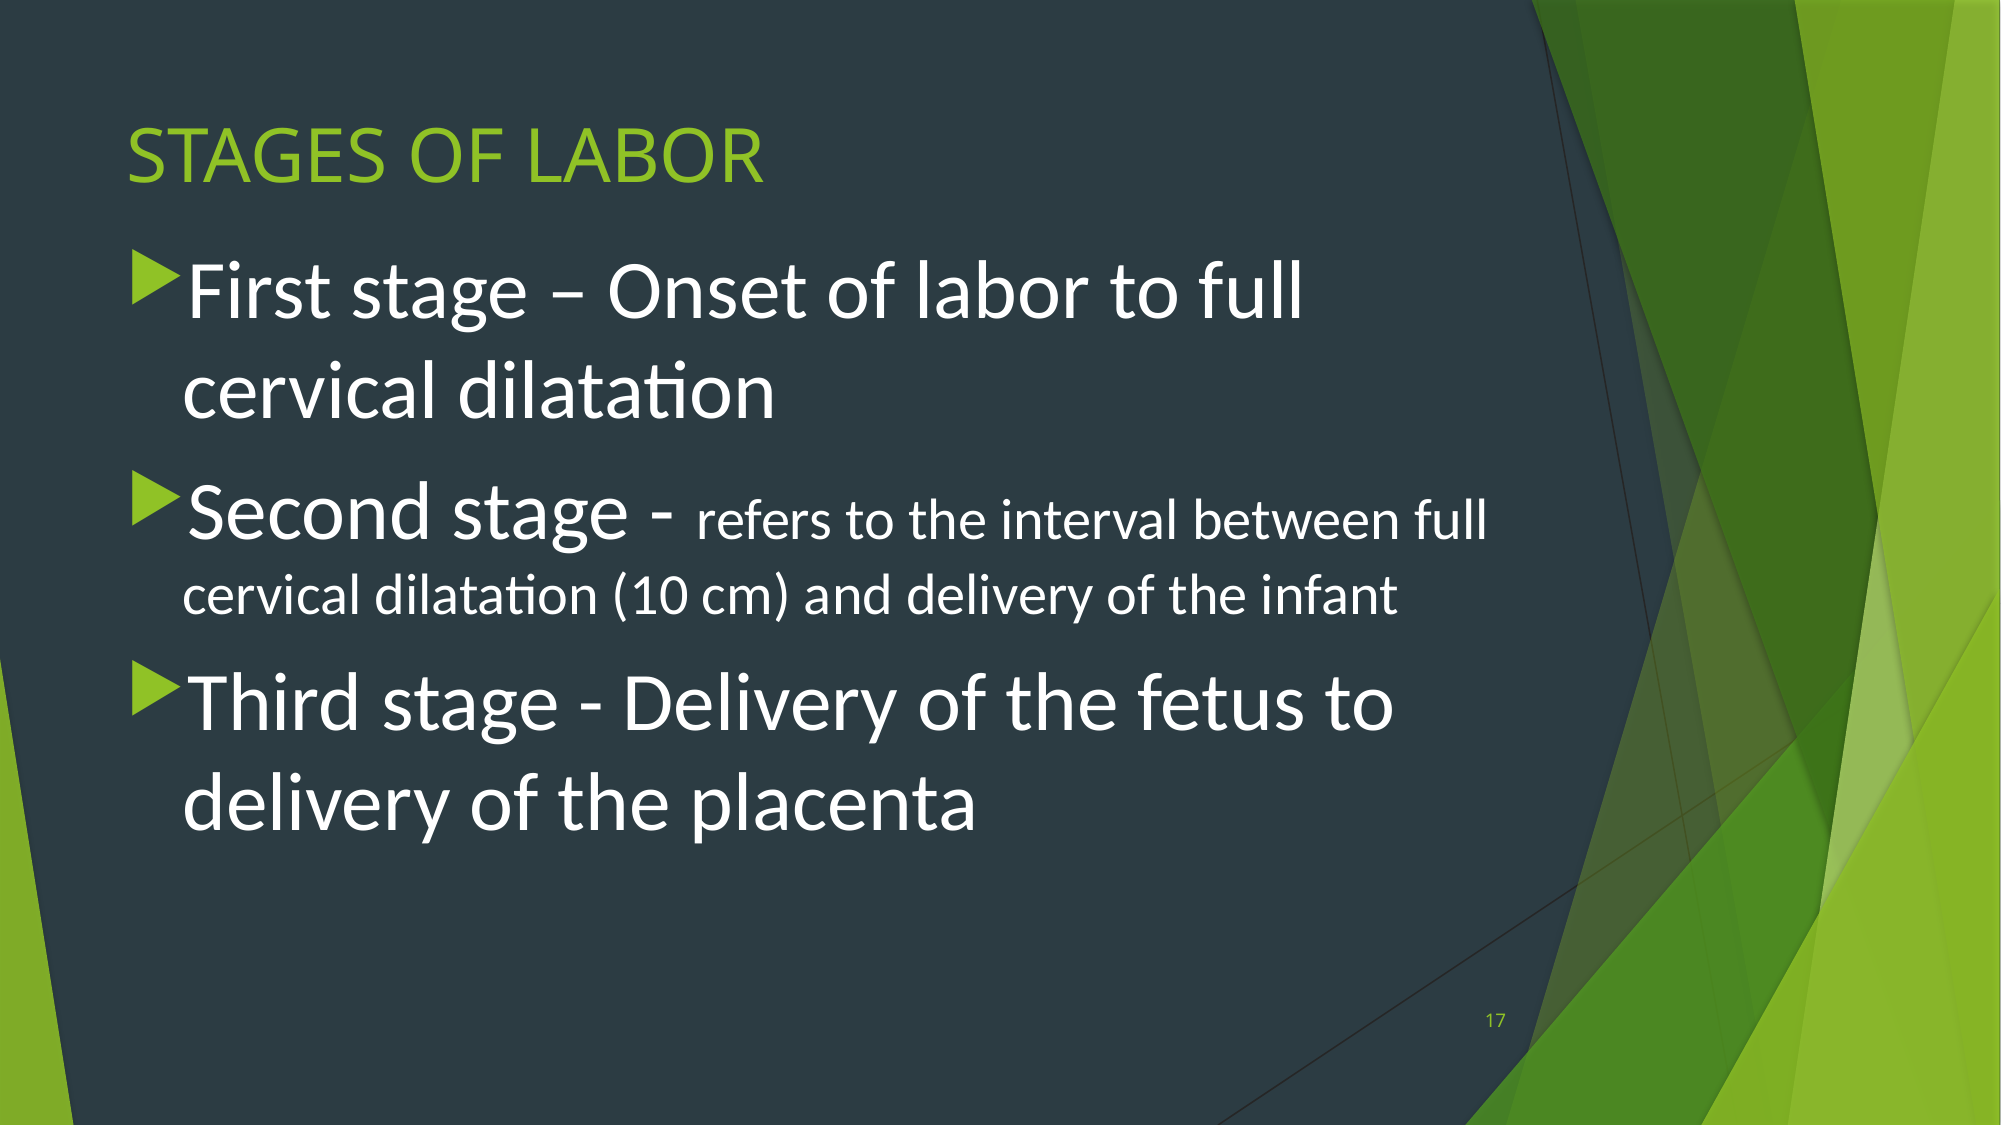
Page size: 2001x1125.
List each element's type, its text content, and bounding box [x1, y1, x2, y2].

title STAGES OF LABOR [111, 99, 1522, 228]
slide_number 17 [1409, 991, 1522, 1051]
list First stage – Onset of labor to full cervical dilatation Second stage - refers to the interval between full cervical dilatation (10 cm) and delivery of the infant Third stage - Delivery of the fetus to delivery of the placenta [111, 228, 1522, 992]
